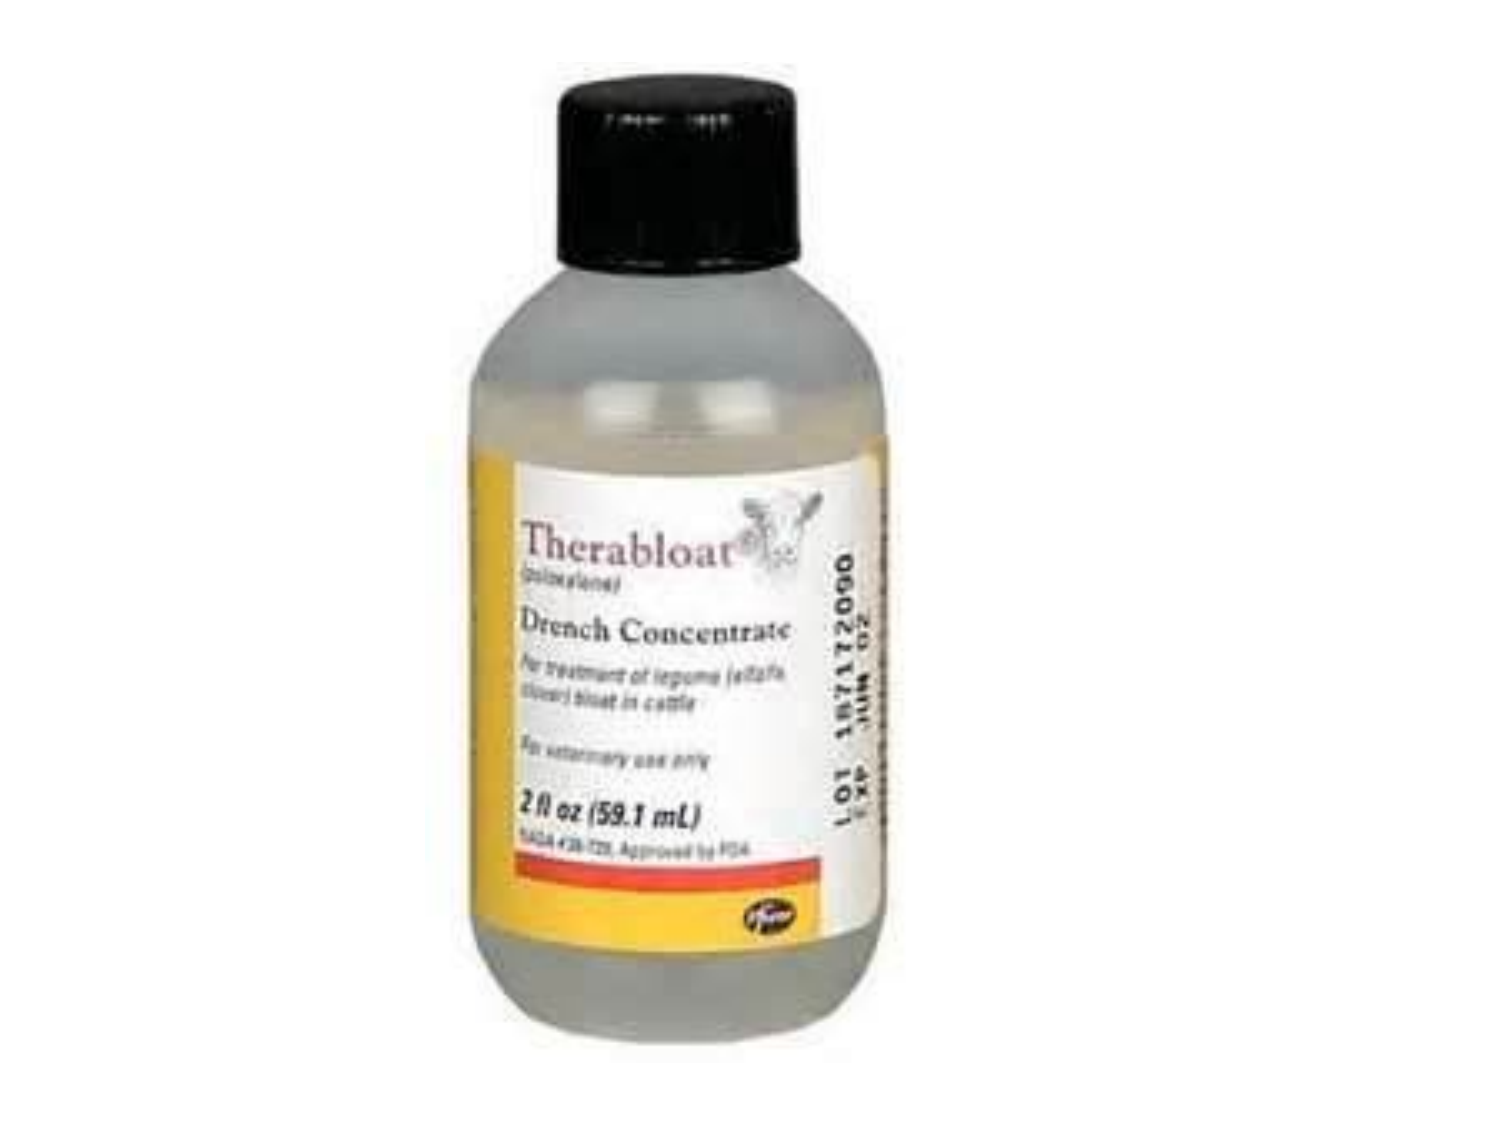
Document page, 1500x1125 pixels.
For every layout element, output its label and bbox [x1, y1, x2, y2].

list [424, 62, 926, 1063]
